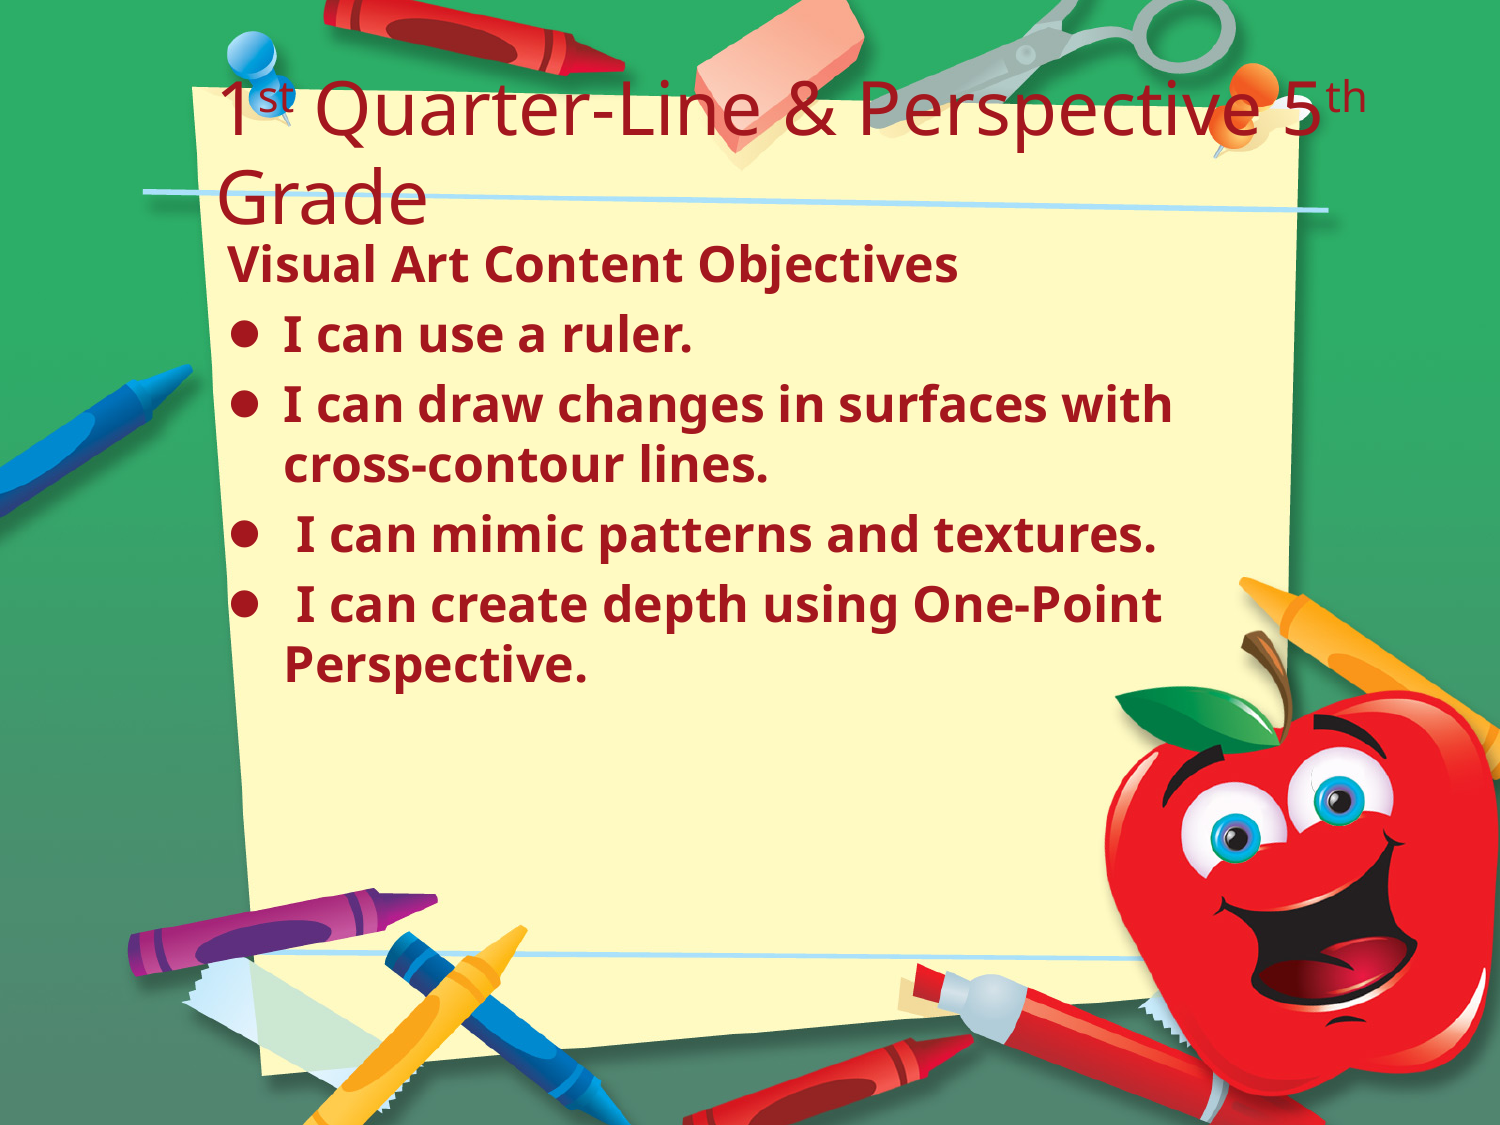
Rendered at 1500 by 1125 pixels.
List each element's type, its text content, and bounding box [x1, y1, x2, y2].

picture [0, 0, 1500, 1125]
title 1st Quarter-Line & Perspective 5th Grade [199, 112, 1500, 188]
list Visual Art Content Objectives I can use a ruler. I can draw changes in surfaces with cross-contour lines. I can mimic patterns and textures. I can create depth using One-Point Perspective. [212, 224, 1288, 901]
